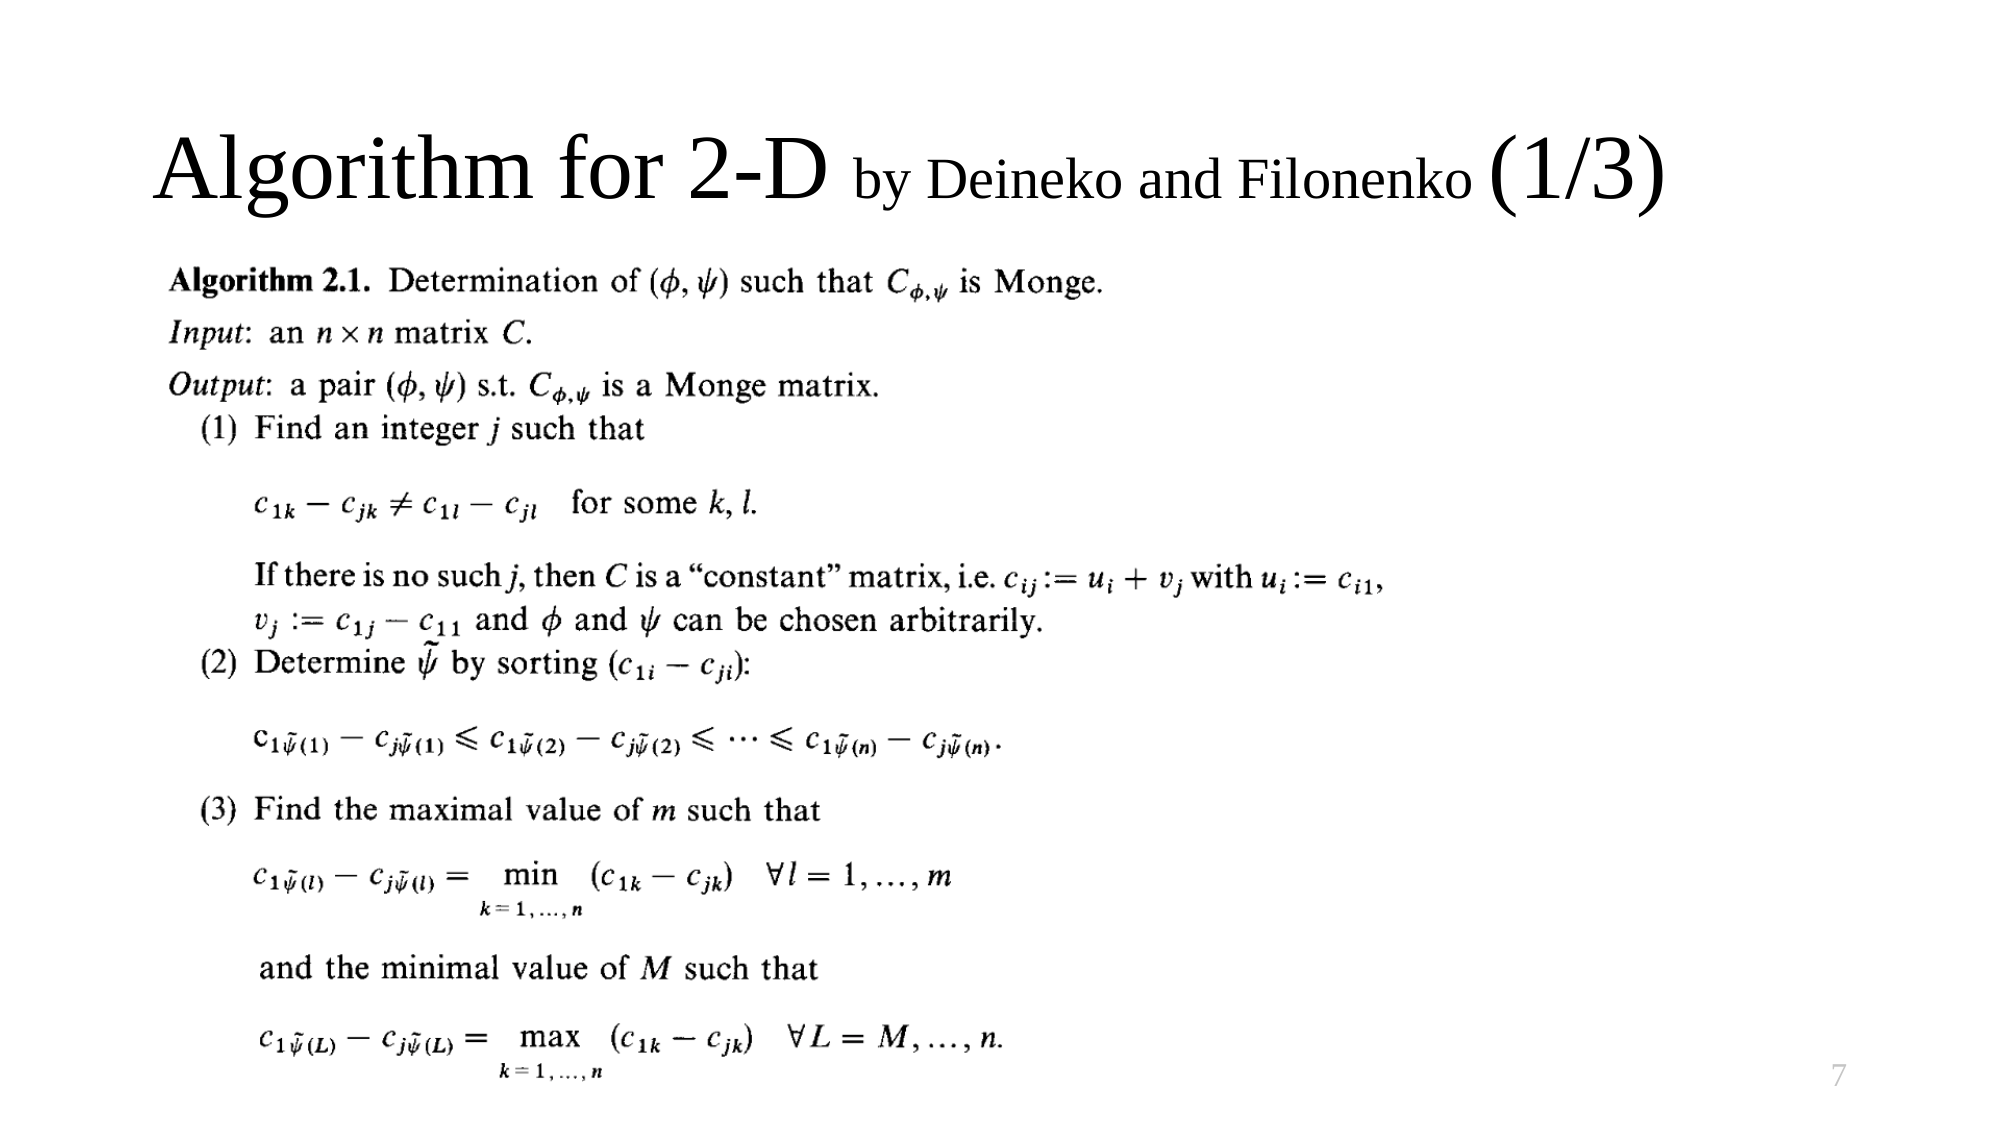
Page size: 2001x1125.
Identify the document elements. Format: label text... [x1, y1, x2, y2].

picture [207, 948, 1054, 1084]
picture [160, 257, 1400, 927]
title Algorithm for 2-D by Deineko and Filonenko (1/3) [137, 59, 1863, 278]
slide_number 6 [1412, 1042, 1863, 1103]
